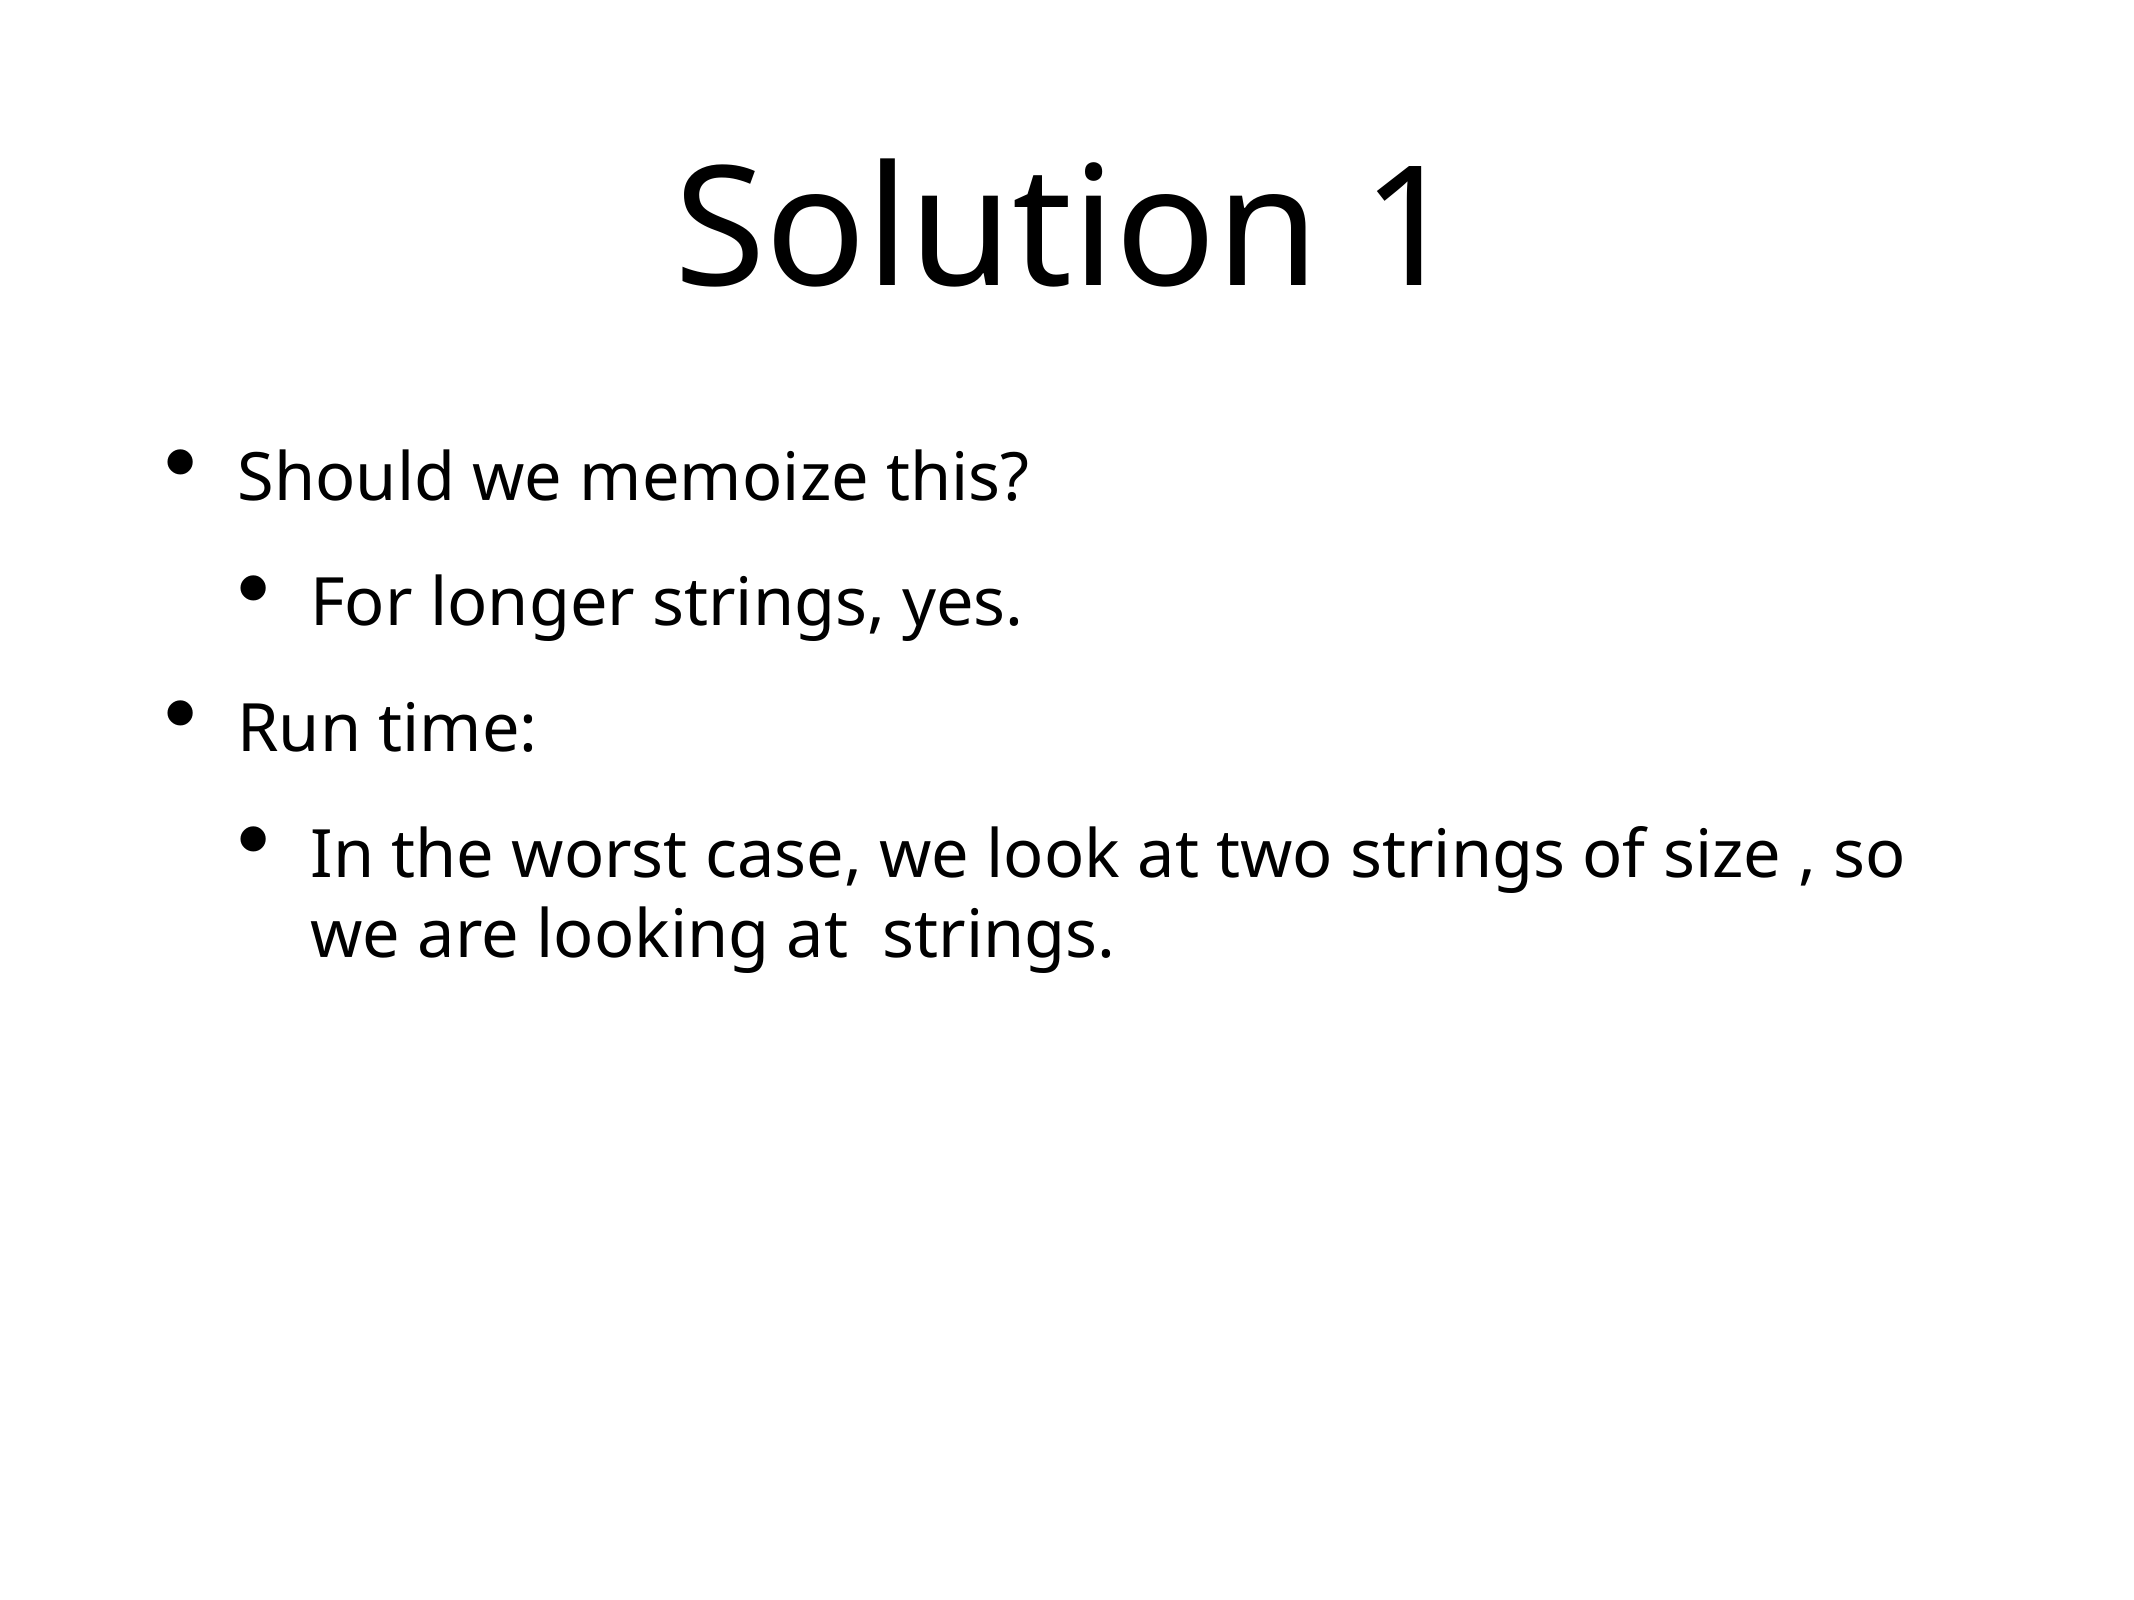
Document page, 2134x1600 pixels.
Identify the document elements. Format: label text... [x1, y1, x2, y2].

list Should we memoize this? For longer strings, yes. Run time: In the worst case, we look at two strings of size , so we are looking at strings. [155, 424, 1978, 1457]
title Solution 1 [155, 41, 1978, 397]
